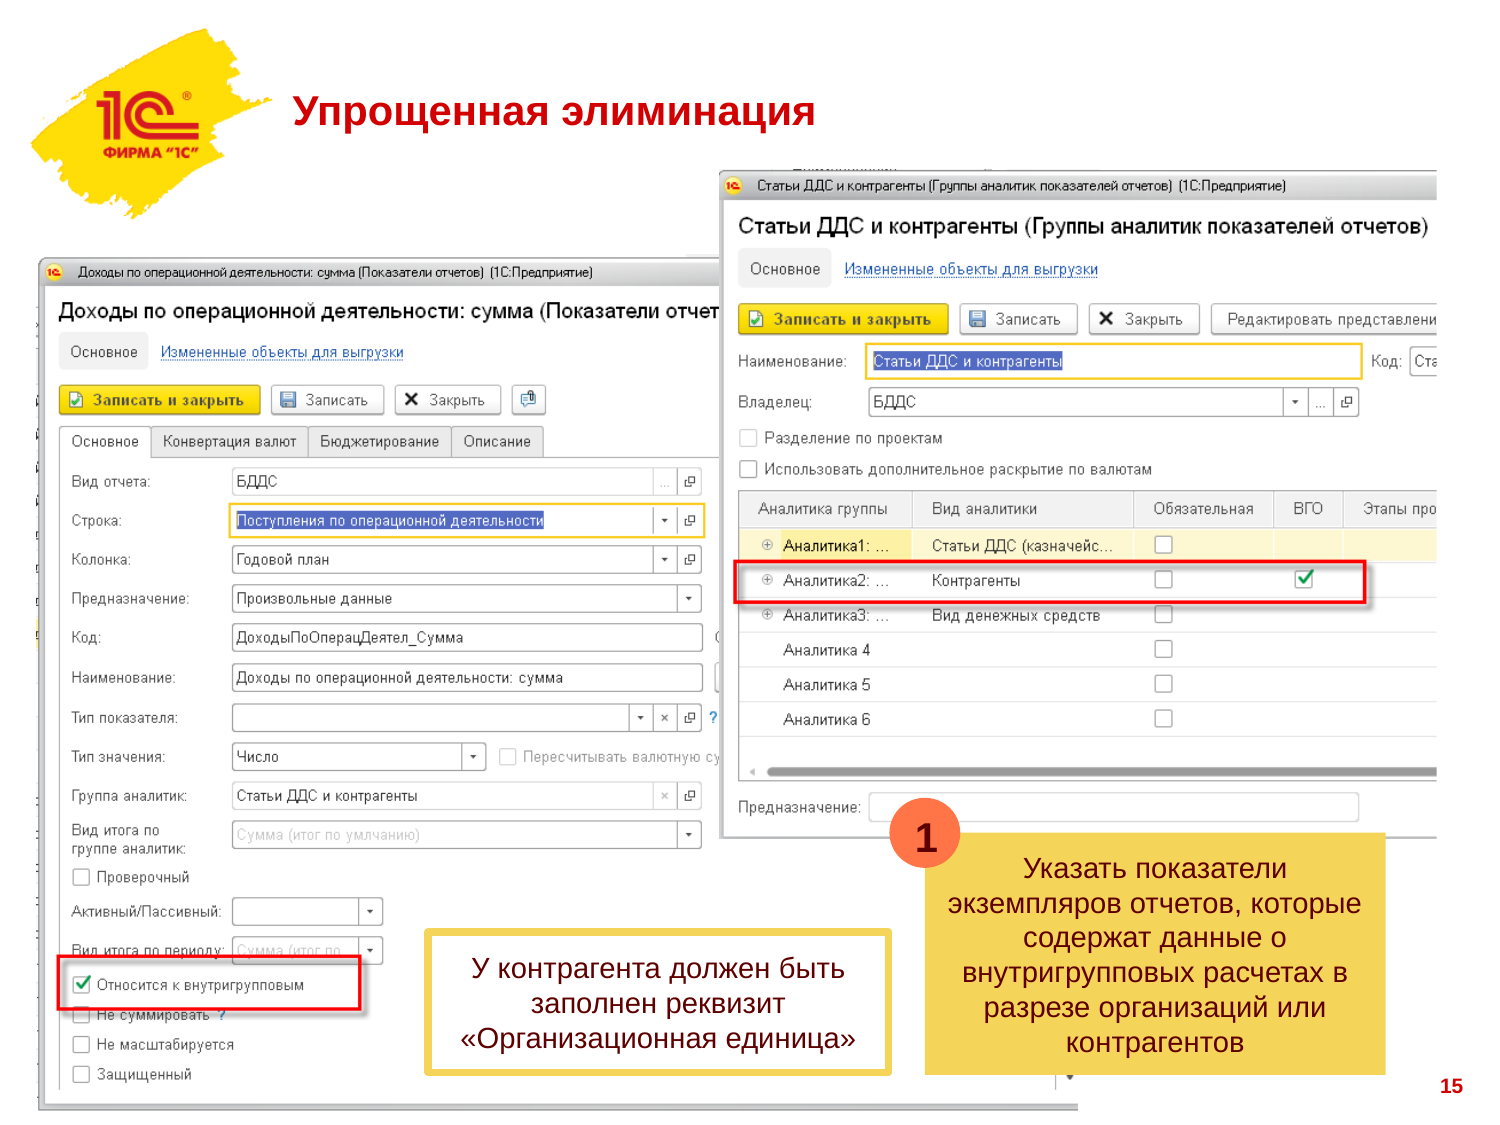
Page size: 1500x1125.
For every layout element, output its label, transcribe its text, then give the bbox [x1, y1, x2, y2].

title Упрощенная элиминация [277, 24, 1431, 203]
text_box Указать показатели экземпляров отчетов, которые содержат данные о внутригрупповых расчетах в разрезе организаций или контрагентов [1084, 846, 1386, 1075]
slide_number 15 [1352, 1065, 1479, 1108]
picture [23, 23, 278, 224]
picture [36, 169, 1437, 1115]
